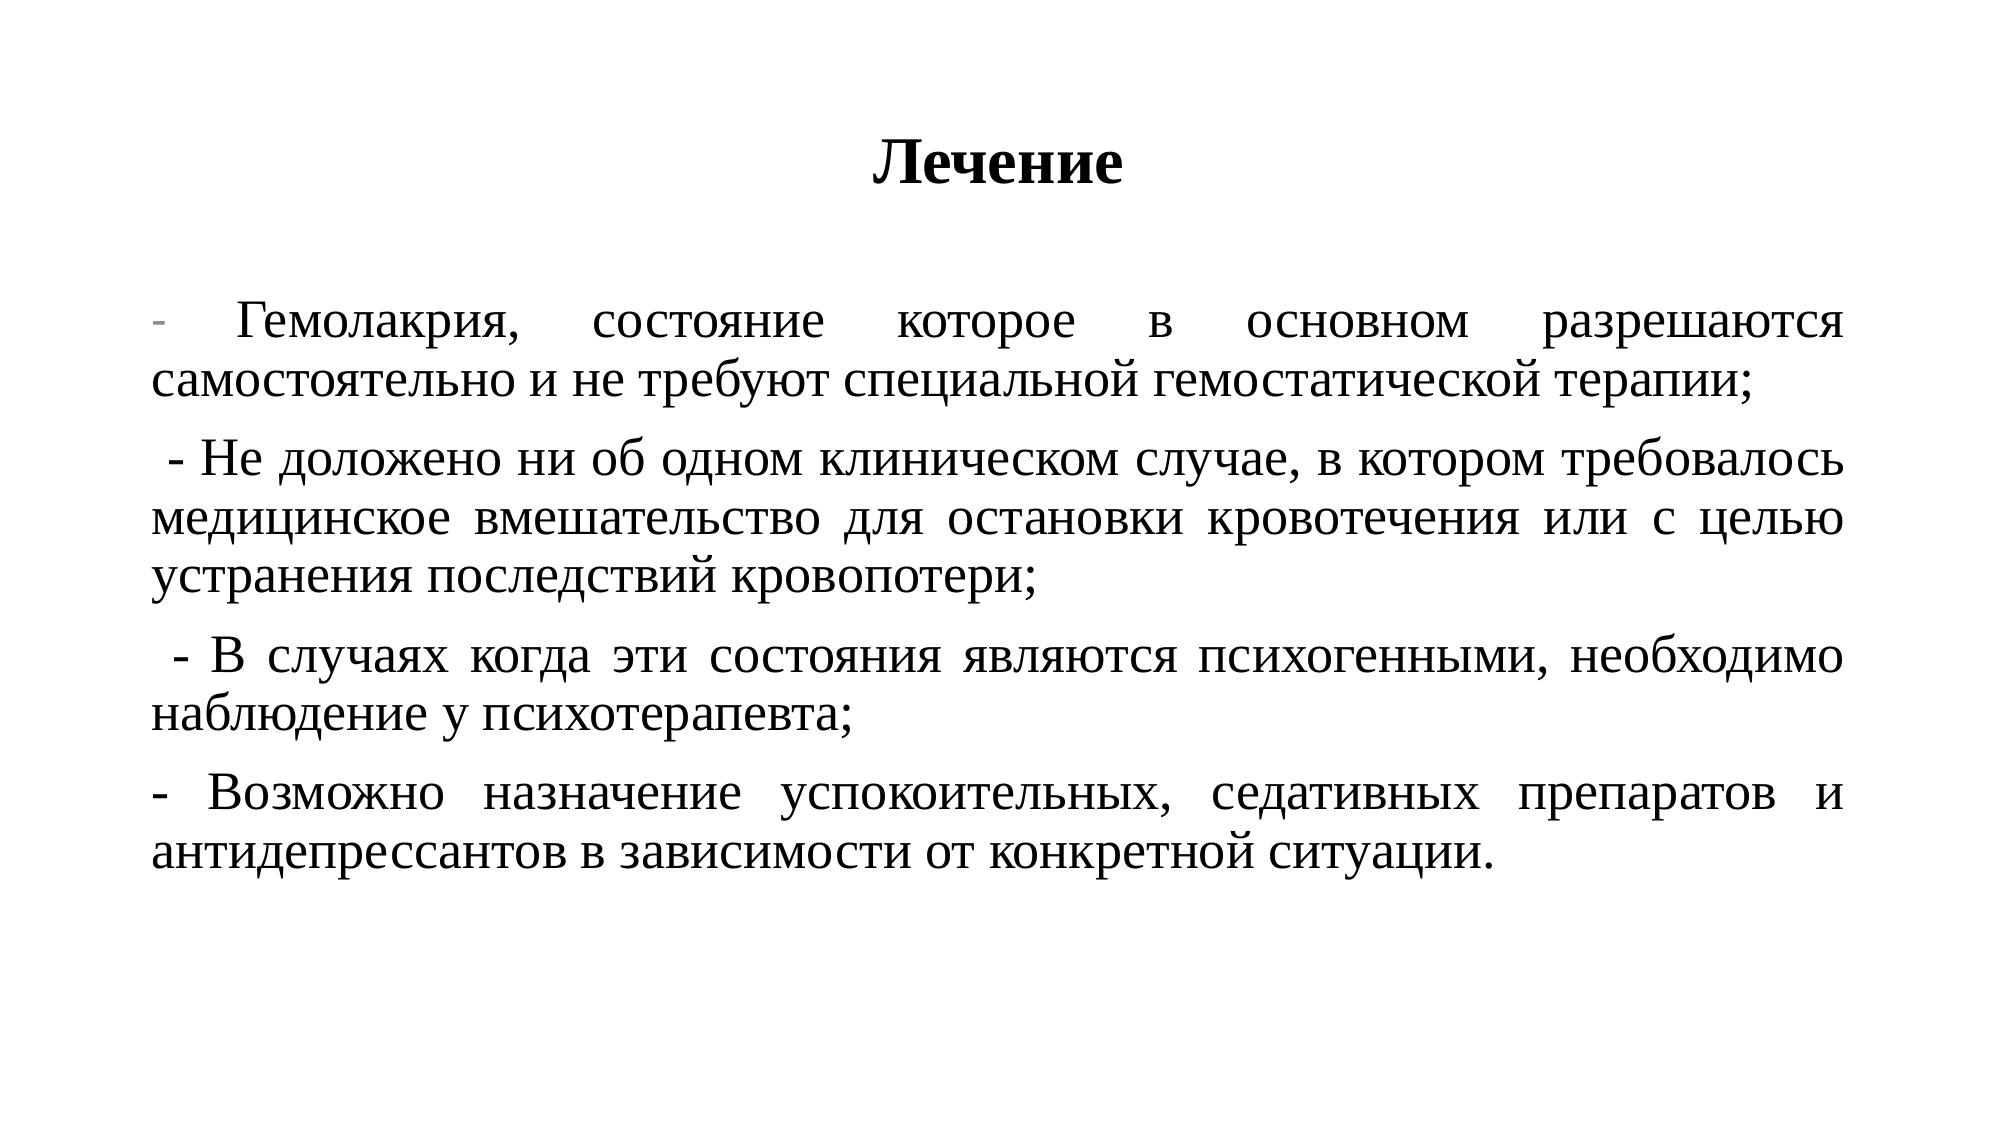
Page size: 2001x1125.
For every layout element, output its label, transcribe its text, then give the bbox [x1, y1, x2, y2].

title Лечение [136, 88, 1862, 206]
list - Гемолакрия, состояние которое в основном разрешаются самостоятельно и не требуют специальной гемостатической терапии; - Не доложено ни об одном клиническом случае, в котором требовалось медицинское вмешательство для остановки кровотечения или с целью устранения последствий кровопотери; - В случаях когда эти состояния являются психогенными, необходимо наблюдение у психотерапевта; - Возможно назначение успокоительных, седативных препаратов и антидепрессантов в зависимости от конкретной ситуации. [136, 283, 1862, 994]
